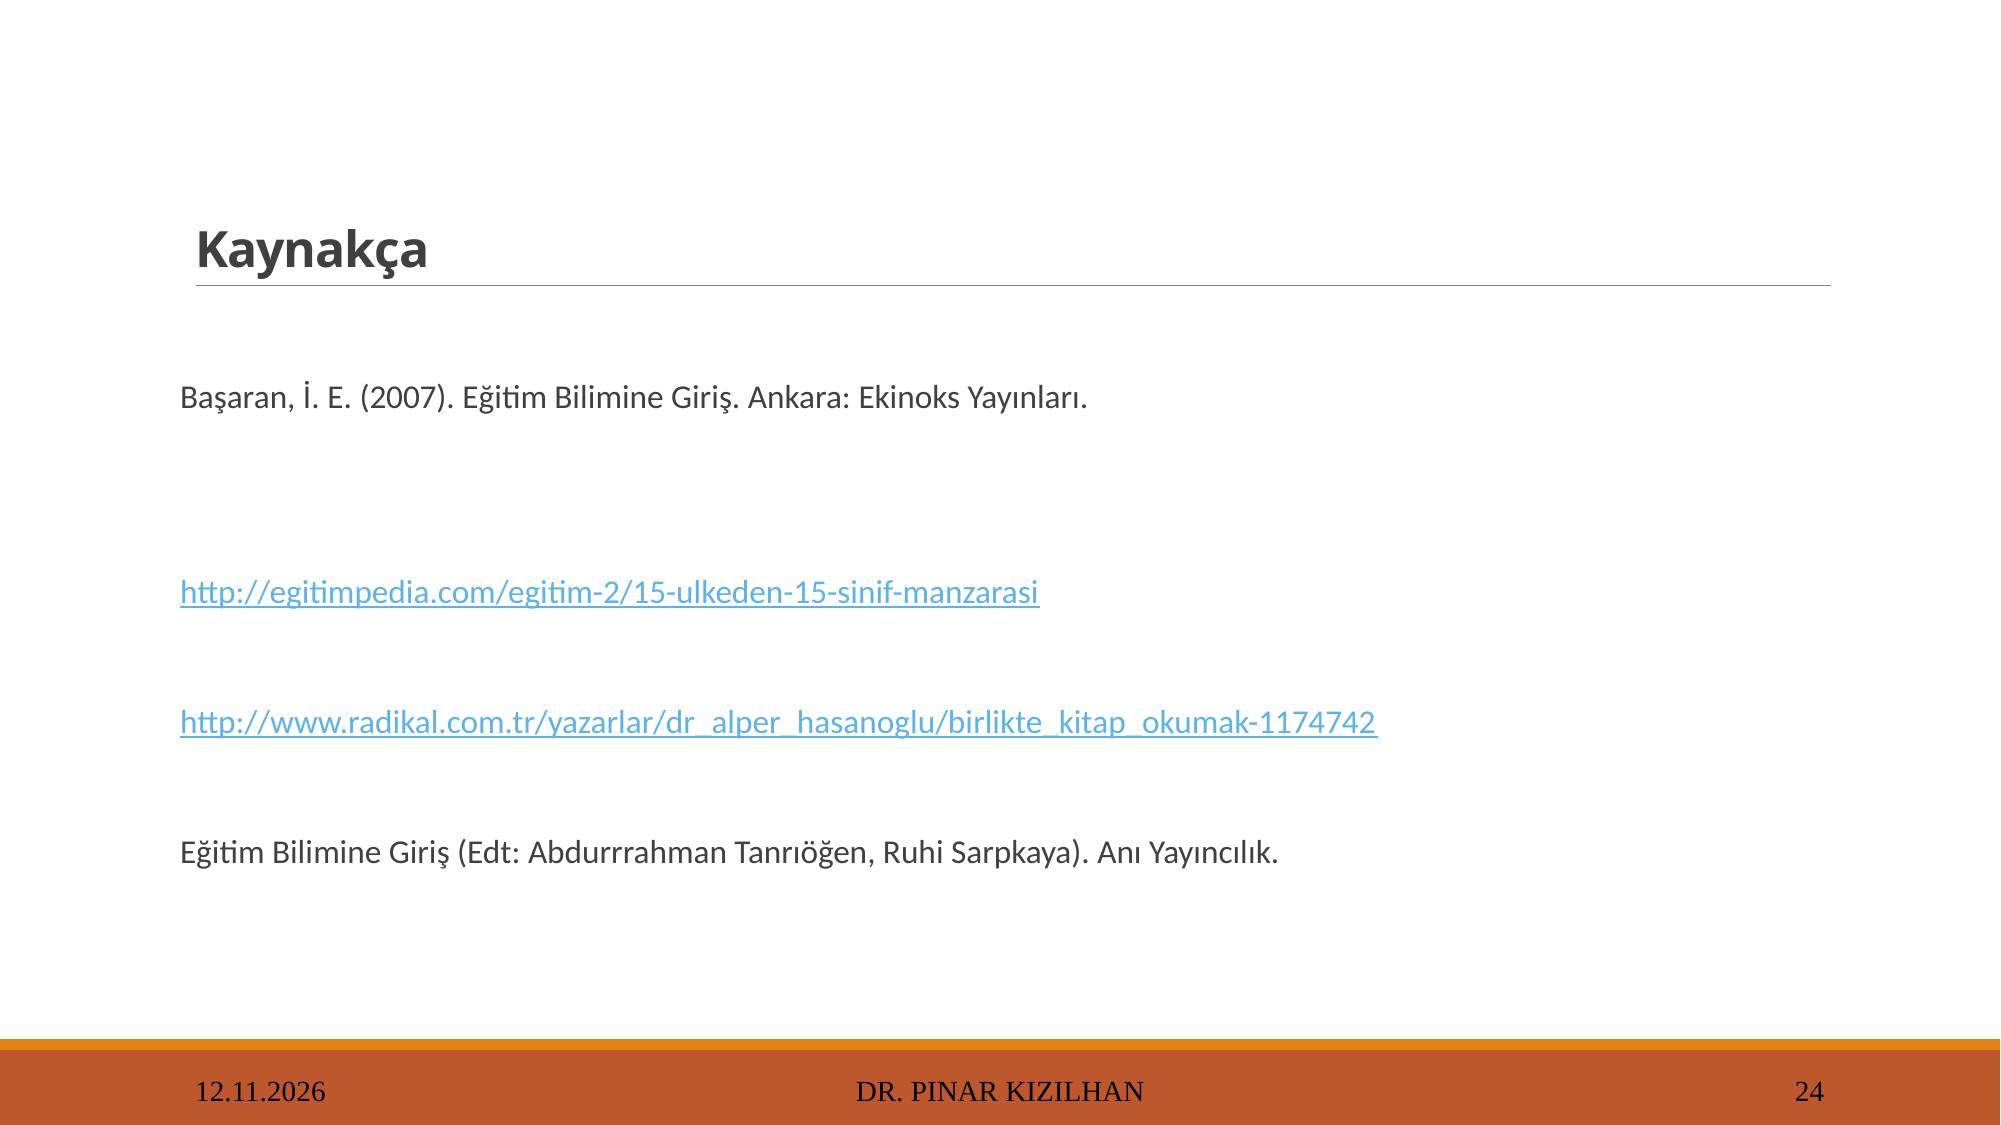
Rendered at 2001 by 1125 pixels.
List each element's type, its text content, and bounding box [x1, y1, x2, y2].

slide_number 24 [1624, 1059, 1840, 1120]
list Başaran, İ. E. (2007). Eğitim Bilimine Giriş. Ankara: Ekinoks Yayınları. http://egitimpedia.com/egitim-2/15-ulkeden-15-sinif-manzarasi http://www.radikal.com.tr/yazarlar/dr_alper_hasanoglu/birlikte_kitap_okumak-1174742 Eğitim Bilimine Giriş (Edt: Abdurrrahman Tanrıöğen, Ruhi Sarpkaya). Anı Yayıncılık. [180, 302, 1830, 963]
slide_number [180, 1059, 586, 1120]
footer Dr. Pınar KIZILHAN [604, 1059, 1396, 1120]
title Kaynakça [180, 47, 1830, 285]
